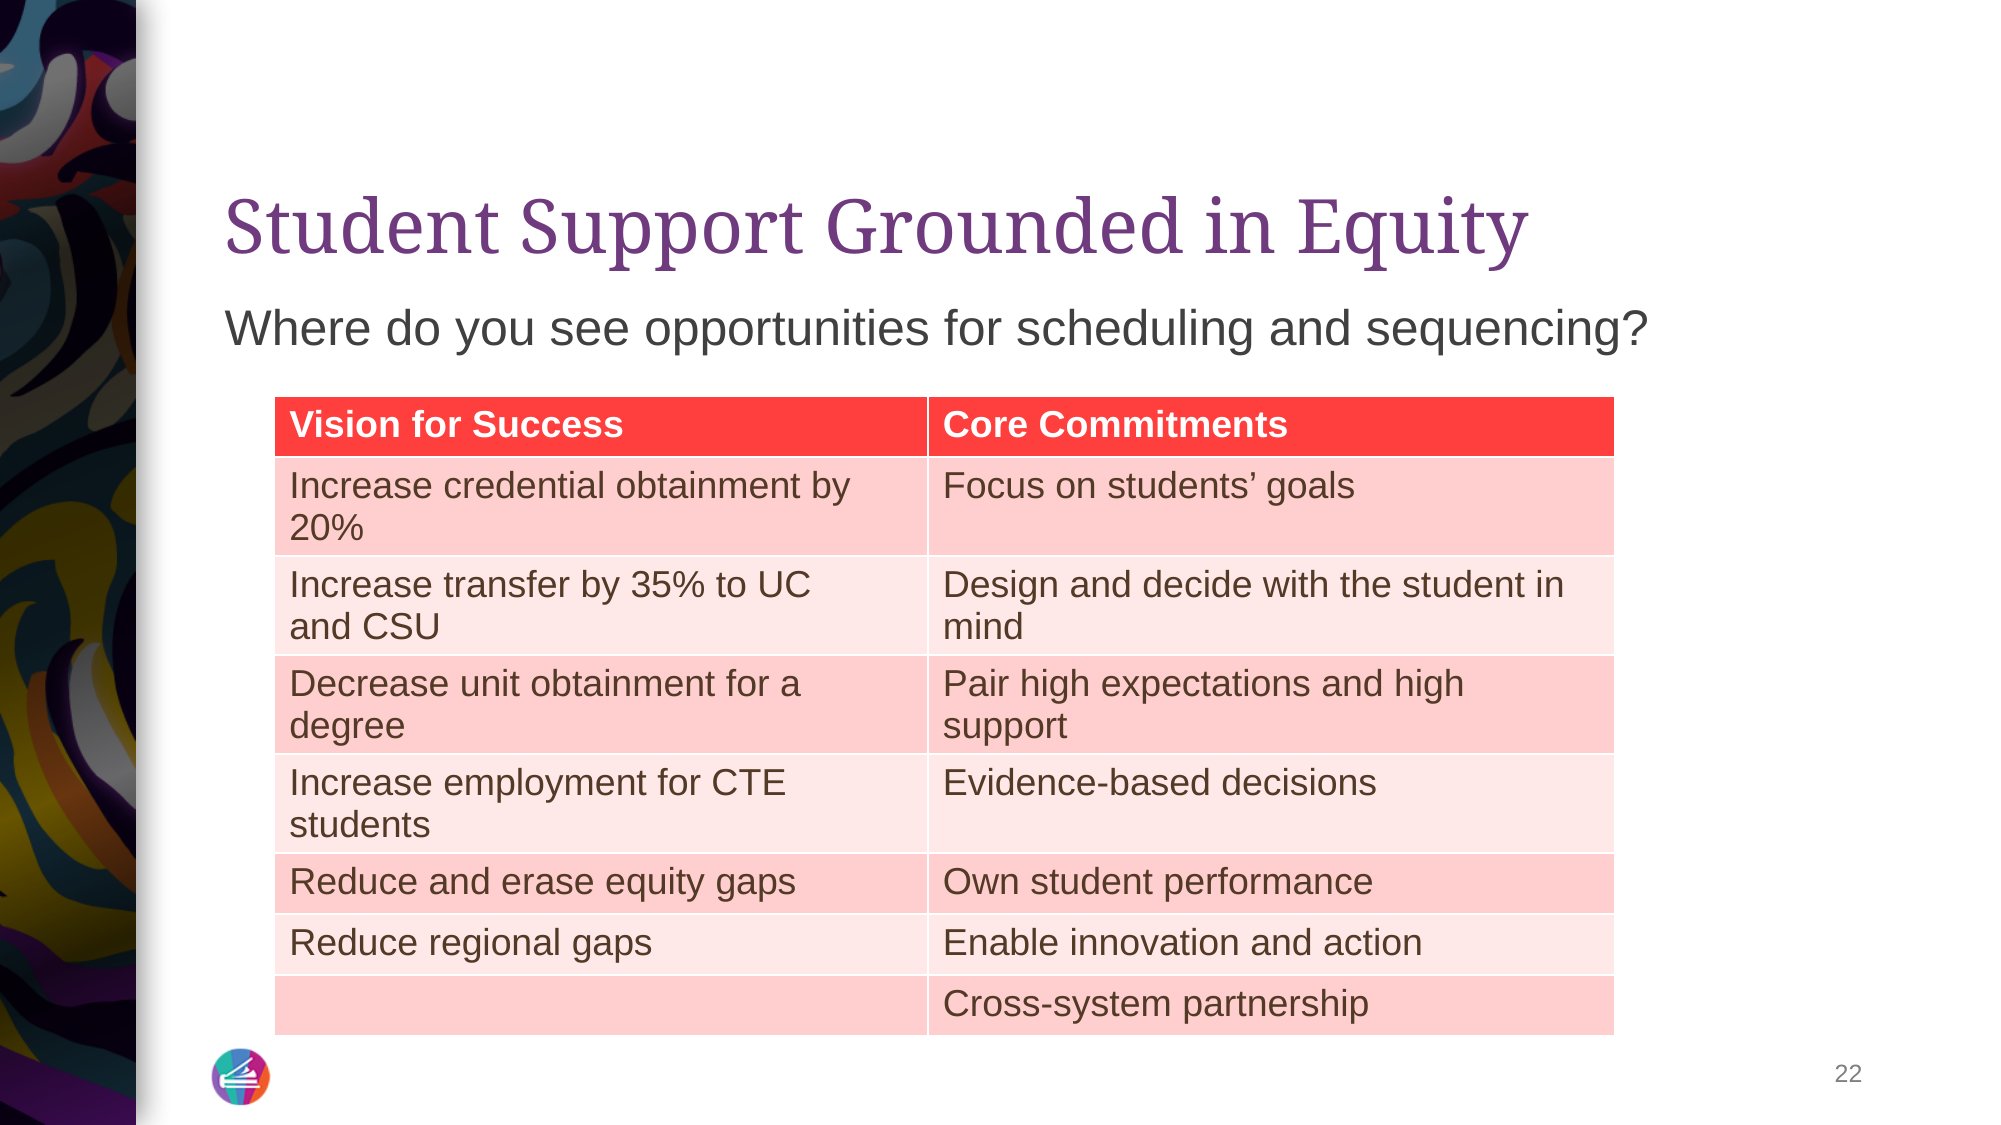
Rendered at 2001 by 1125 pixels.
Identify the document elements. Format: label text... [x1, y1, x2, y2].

table_cell Own student performance [929, 854, 1614, 913]
picture [209, 1046, 272, 1108]
table_cell Decrease unit obtainment for a degree [275, 656, 927, 753]
table_cell Increase transfer by 35% to UC and CSU [275, 557, 927, 654]
table_cell Increase employment for CTE students [275, 755, 927, 852]
title Student Support Grounded in Equity [209, 59, 1858, 278]
table_cell Evidence-based decisions [929, 755, 1614, 852]
slide_number 22 [1712, 1042, 1863, 1103]
table_cell Pair high expectations and high support [929, 656, 1614, 753]
list Where do you see opportunities for scheduling and sequencing? [209, 294, 1860, 1020]
table_header Core Commitments [929, 397, 1614, 456]
table_cell Cross-system partnership [929, 976, 1614, 1035]
table_cell Increase credential obtainment by 20% [275, 458, 927, 555]
table_cell Enable innovation and action [929, 915, 1614, 974]
table_cell Focus on students’ goals [929, 458, 1614, 555]
table_cell Reduce and erase equity gaps [275, 854, 927, 913]
table_header Vision for Success [275, 397, 927, 456]
picture [0, 0, 136, 1125]
table_cell Design and decide with the student in mind [929, 557, 1614, 654]
table_cell Reduce regional gaps [275, 915, 927, 974]
table_cell [275, 976, 927, 1035]
